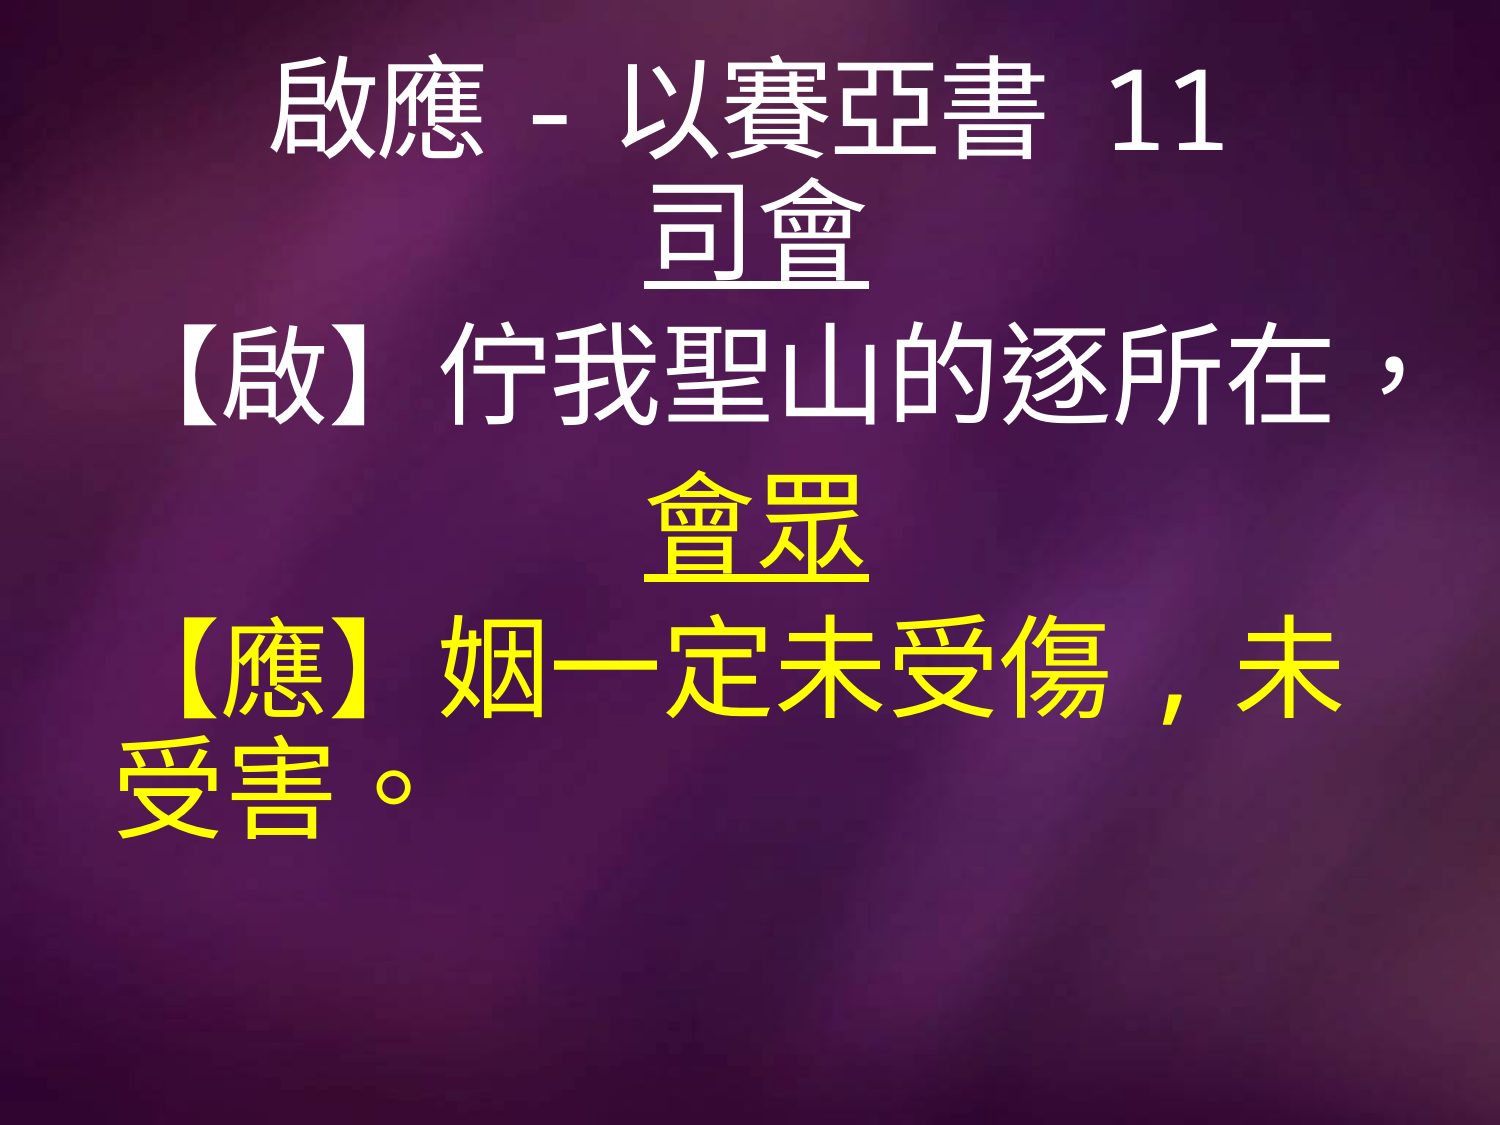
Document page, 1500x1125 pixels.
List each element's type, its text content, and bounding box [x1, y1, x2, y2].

picture [0, 0, 1500, 1125]
title 啟應-以賽亞書 11 [62, 37, 1438, 174]
list 司會 【啟】佇我聖山的逐所在， 會眾 【應】姻一定未受傷,未受害。 [112, 174, 1400, 876]
